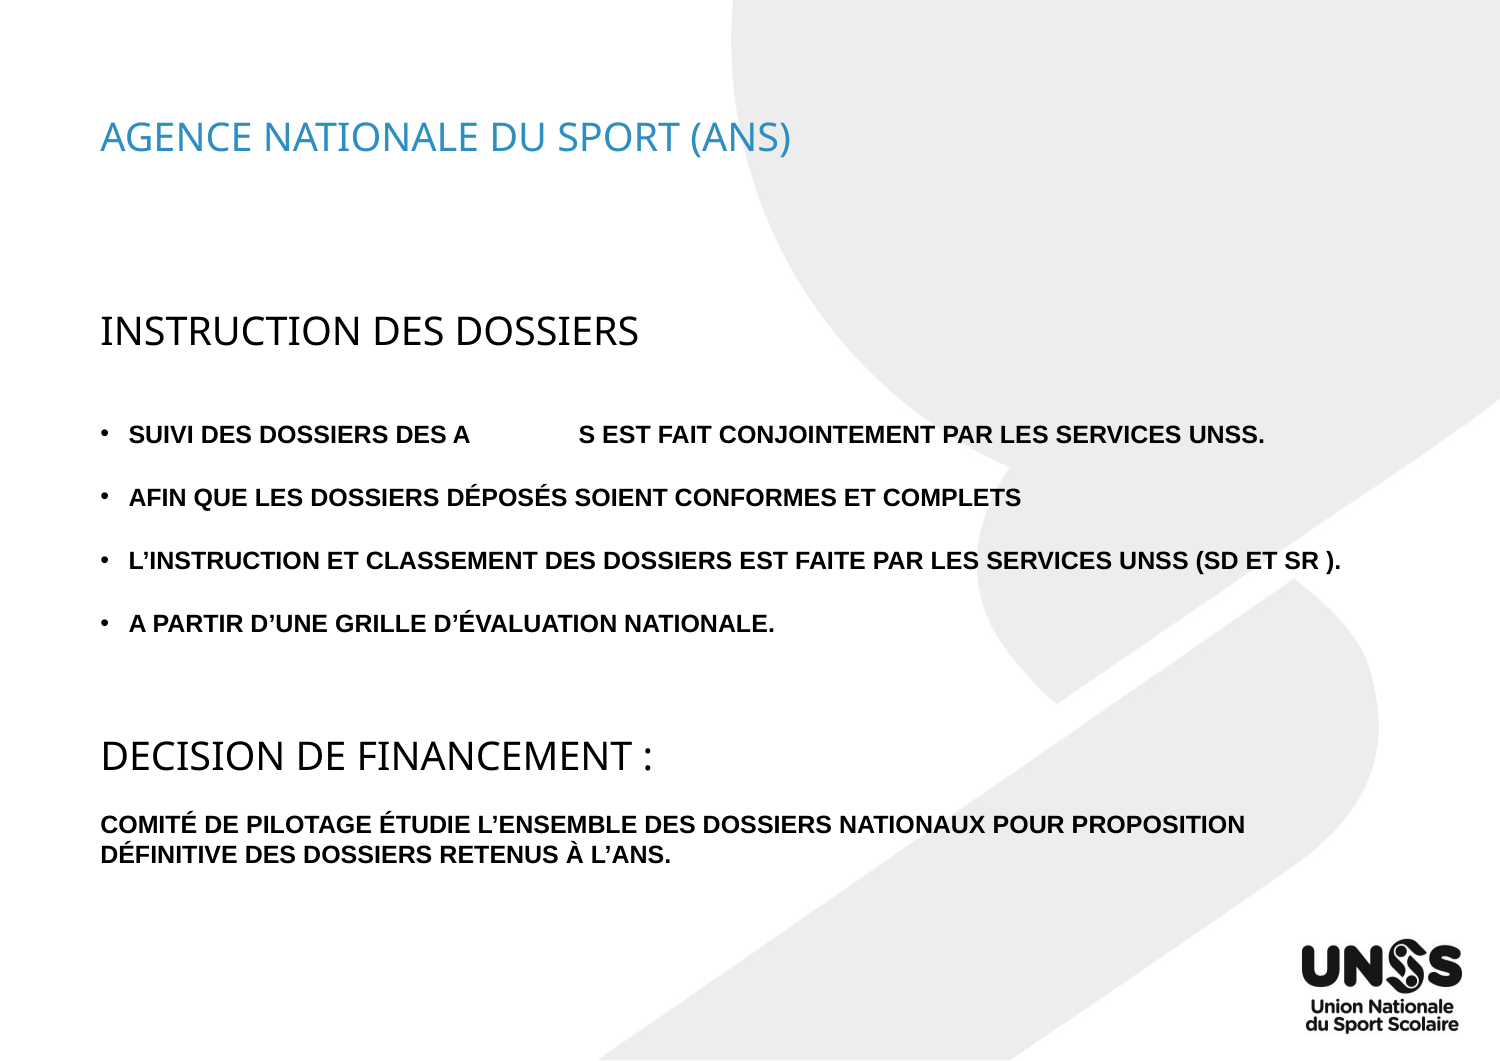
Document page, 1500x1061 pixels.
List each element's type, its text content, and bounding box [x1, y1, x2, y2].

picture [0, 0, 1500, 1061]
list INSTRUCTION DES DOSSIERS [100, 306, 1400, 413]
text_box DECISION DE FINANCEMENT : [100, 730, 1400, 800]
list Suivi des dossiers des A S est fait conjointement par les services UNSS. Afin que les dossiers déposés soient conformes et complets L’Instruction et classement des dossiers est faite par les services UNSS (SD ET SR ). A partir d’une grille d’évaluation nationale. [100, 418, 1452, 656]
text_box Comité de pilotage étudie l’ensemble des dossiers nationaux pour proposition définitive des dossiers retenus à l’ANS. [85, 801, 1287, 877]
title Agence NATIONALE DU SPORT (ANS) [100, 112, 1400, 166]
